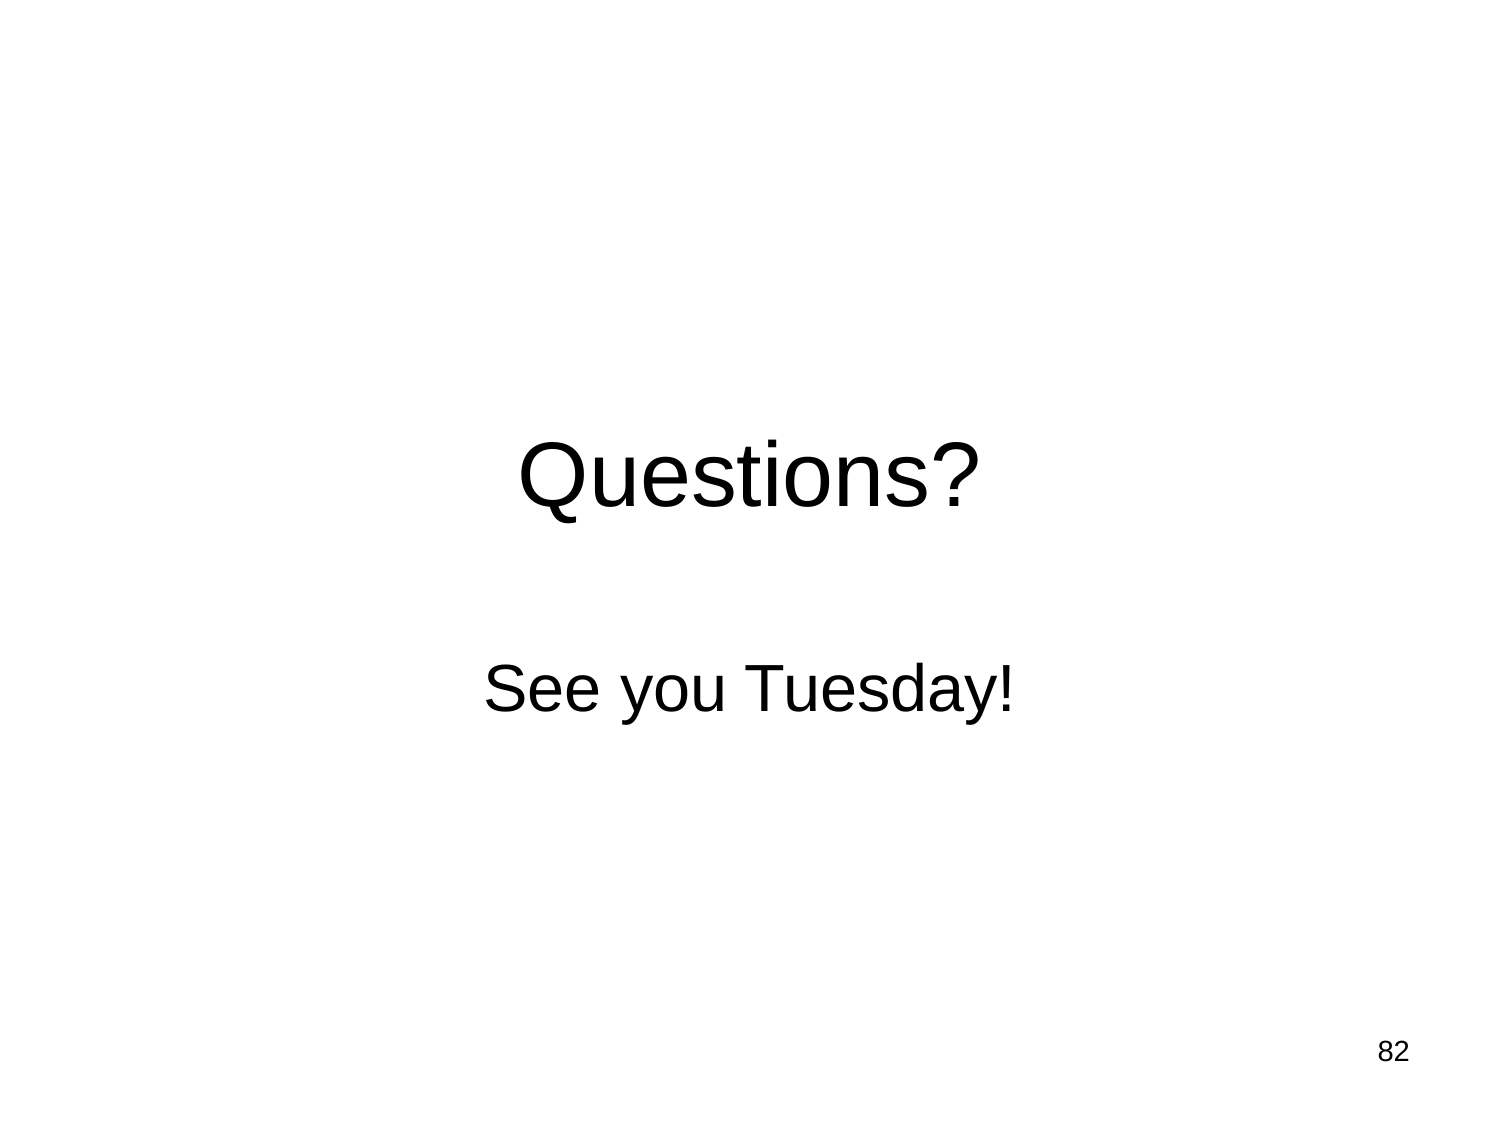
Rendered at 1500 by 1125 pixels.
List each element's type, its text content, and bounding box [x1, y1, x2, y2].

subtitle See you Tuesday! [225, 637, 1275, 925]
slide_number 82 [1074, 1024, 1426, 1103]
title Questions? [112, 349, 1388, 591]
